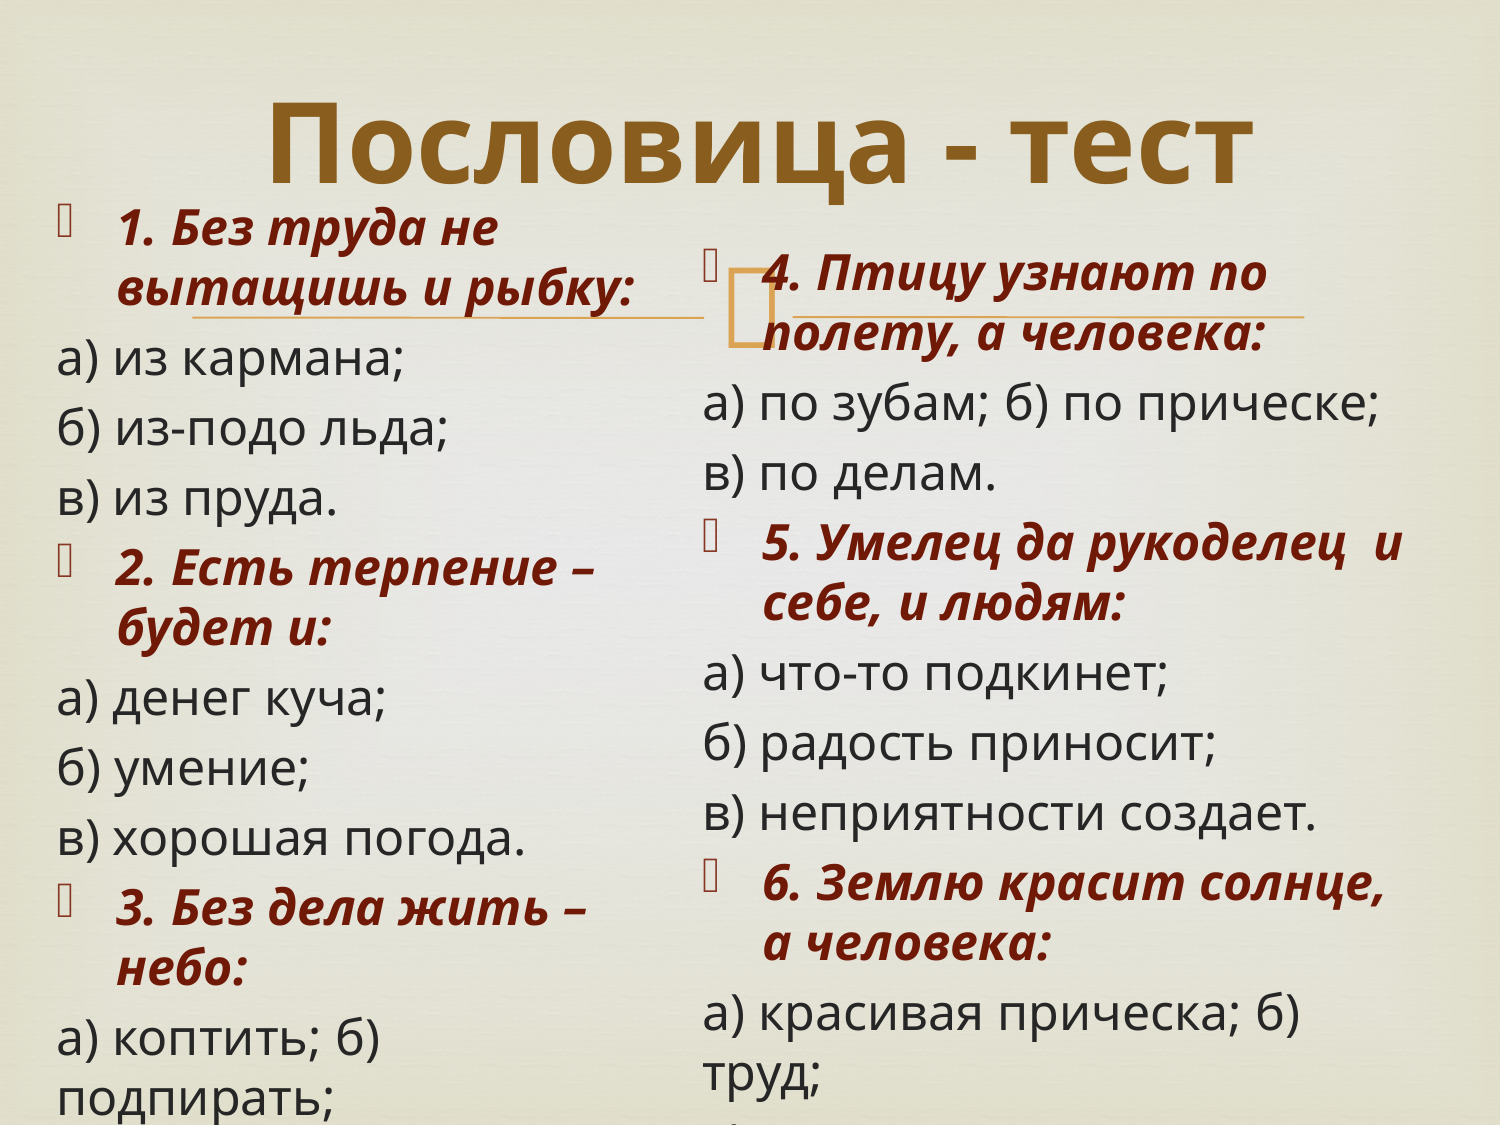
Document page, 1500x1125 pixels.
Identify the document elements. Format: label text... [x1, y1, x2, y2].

list 1. Без труда не вытащишь и рыбку: а) из кармана; б) из-подо льда; в) из пруда. 2. Есть терпение – будет и: а) денег куча; б) умение; в) хорошая погода. 3. Без дела жить – небо: а) коптить; б) подпирать; в) не видеть. [41, 188, 687, 976]
text_box 4. Птицу узнают по полету, а человека: а) по зубам; б) по прическе; в) по делам. 5. Умелец да рукоделец и себе, и людям: а) что-то подкинет; б) радость приносит; в) неприятности создает. 6. Землю красит солнце, а человека: а) красивая прическа; б) труд; в) новое платье. [687, 233, 1444, 1125]
title Пословица - тест [123, 44, 1397, 234]
